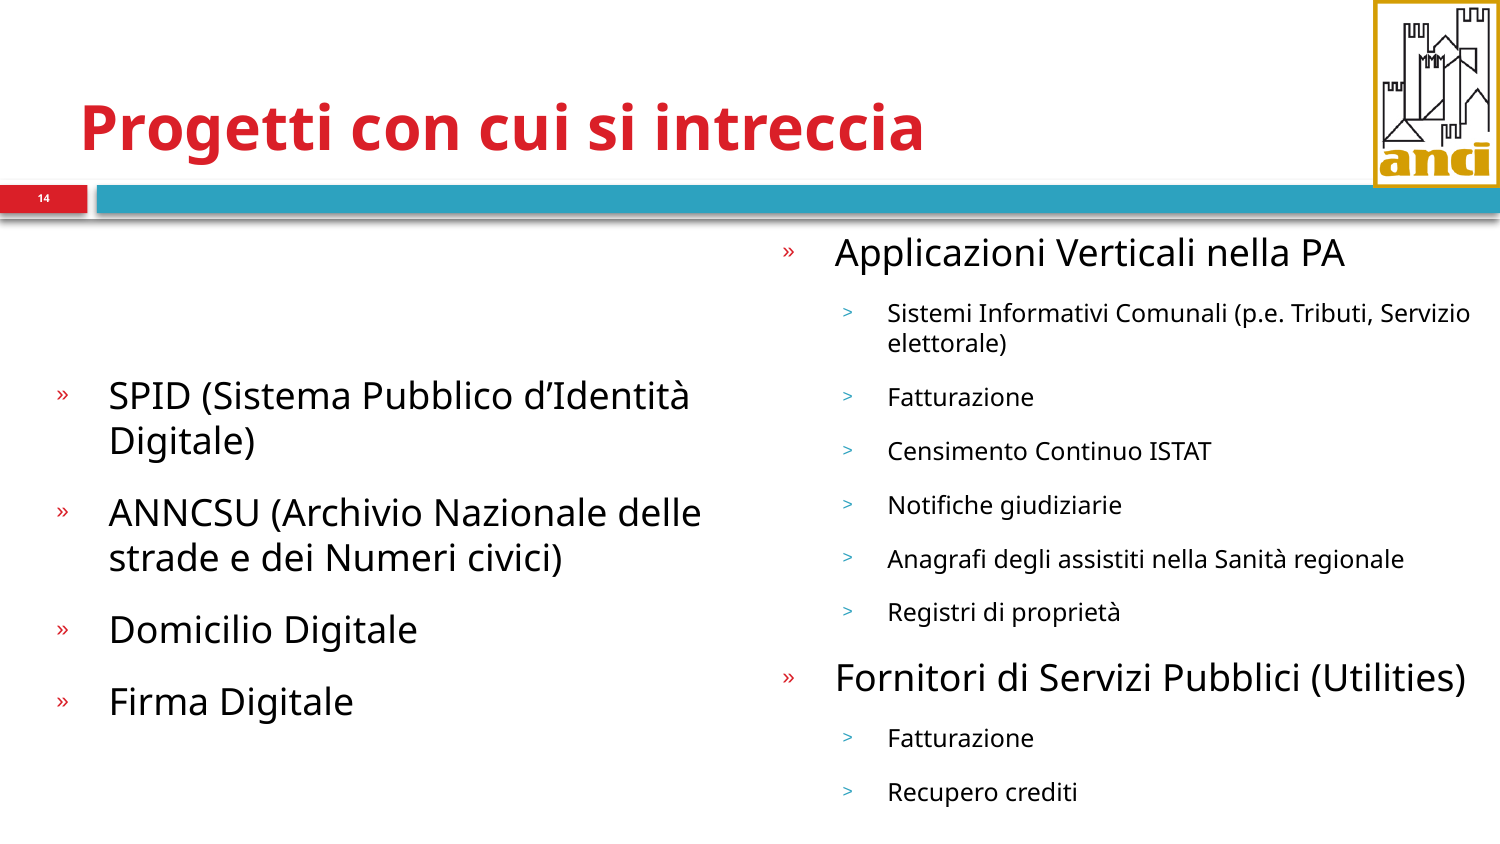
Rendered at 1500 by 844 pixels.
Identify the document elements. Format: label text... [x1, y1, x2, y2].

picture [1372, 0, 1500, 188]
text_box SPID (Sistema Pubblico d’Identità Digitale) ANNCSU (Archivio Nazionale delle strade e dei Numeri civici) Domicilio Digitale Firma Digitale [41, 219, 774, 824]
slide_number 14 [0, 184, 64, 215]
text_box Progetti con cui si intreccia [64, 80, 1403, 220]
text_box Applicazioni Verticali nella PA Sistemi Informativi Comunali (p.e. Tributi, Servizio elettorale) Fatturazione Censimento Continuo ISTAT Notifiche giudiziarie Anagrafi degli assistiti nella Sanità regionale Registri di proprietà Fornitori di Servizi Pubblici (Utilities) Fatturazione Recupero crediti [767, 220, 1500, 825]
